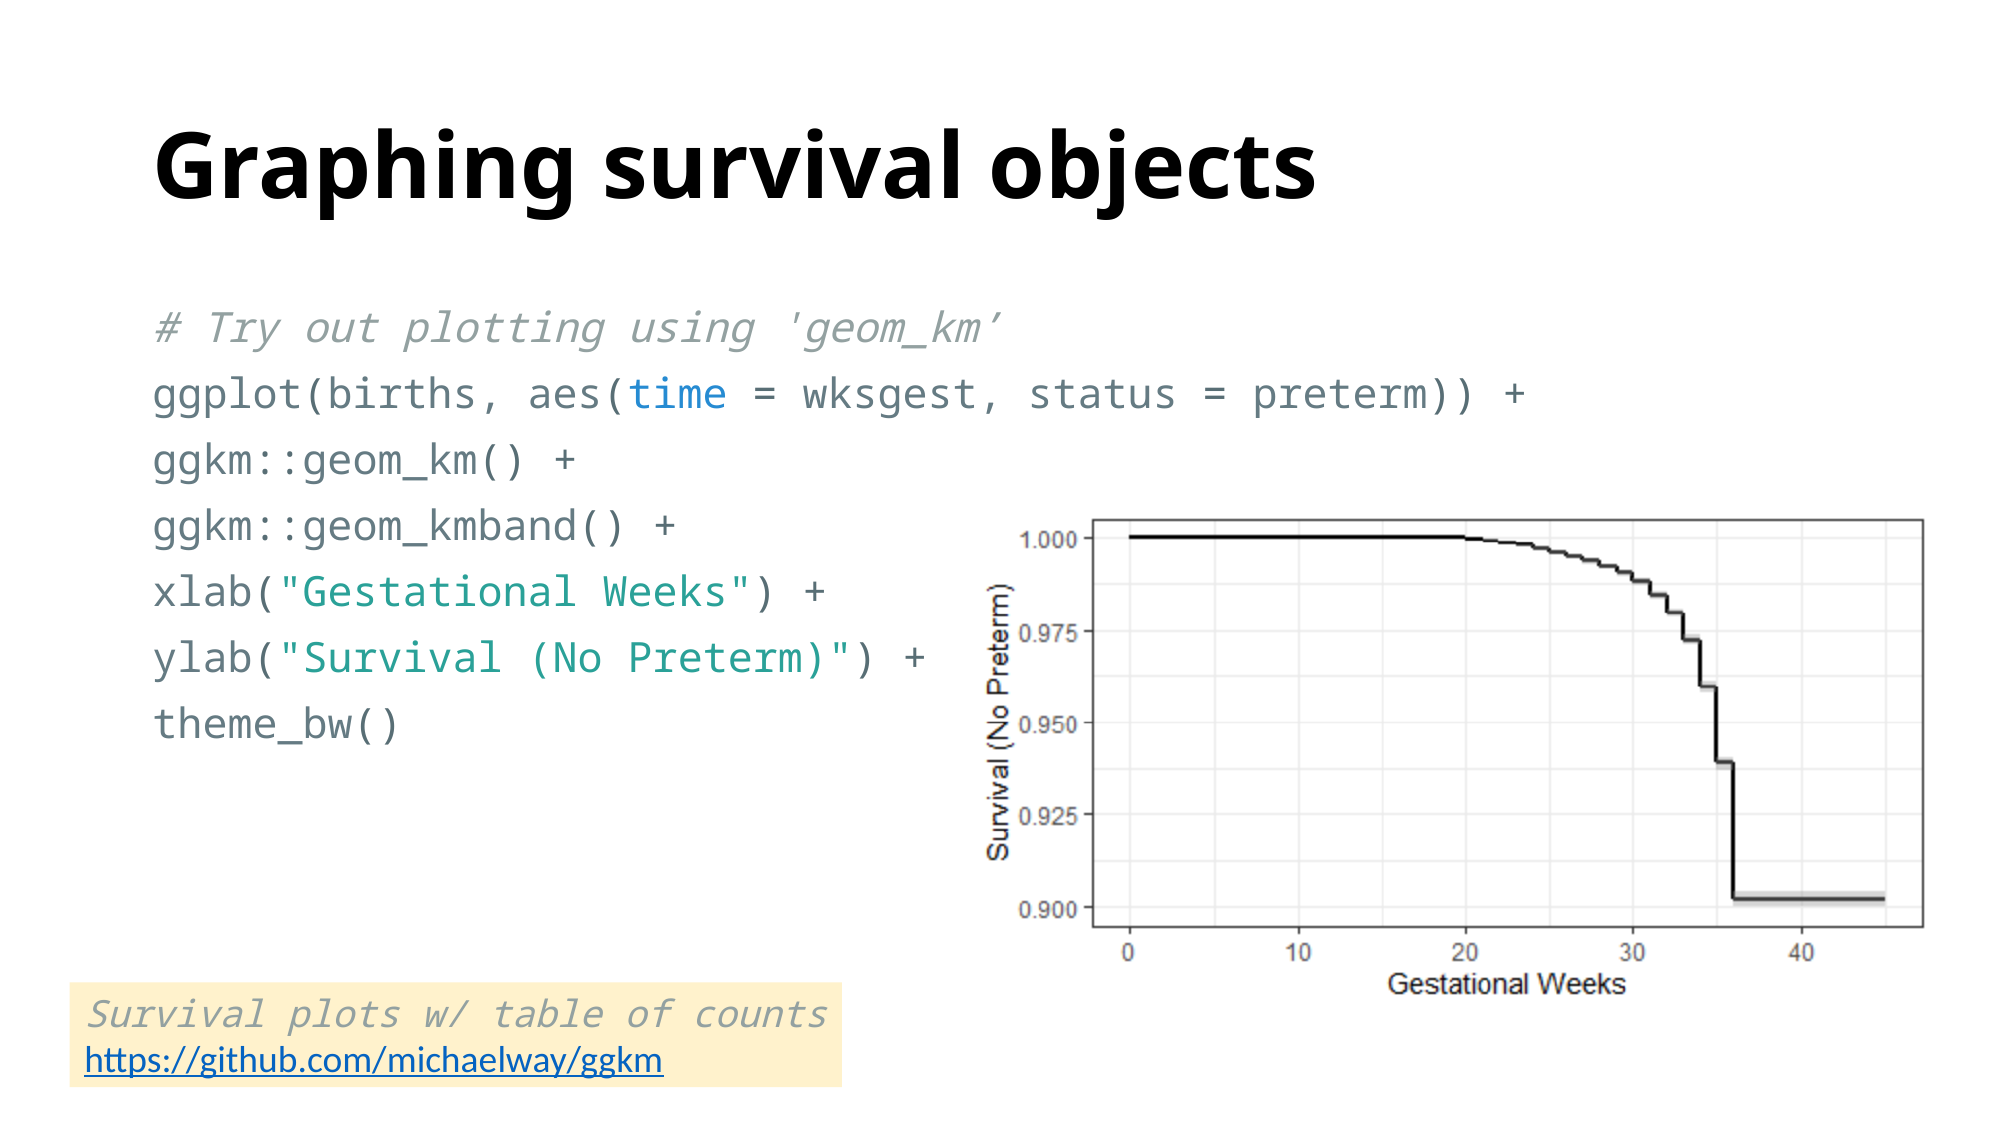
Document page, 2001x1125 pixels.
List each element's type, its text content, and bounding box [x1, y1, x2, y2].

title Graphing survival objects [137, 59, 1863, 278]
picture [969, 505, 1937, 1013]
text_box Survival plots w/ table of counts https://github.com/michaelway/ggkm [69, 982, 842, 1088]
list # Try out plotting using 'geom_km’ ggplot(births, aes(time = wksgest, status = preterm)) + ggkm::geom_km() + ggkm::geom_kmband() + xlab("Gestational Weeks") + ylab("Survival (No Preterm)") + theme_bw() [137, 299, 1873, 1014]
